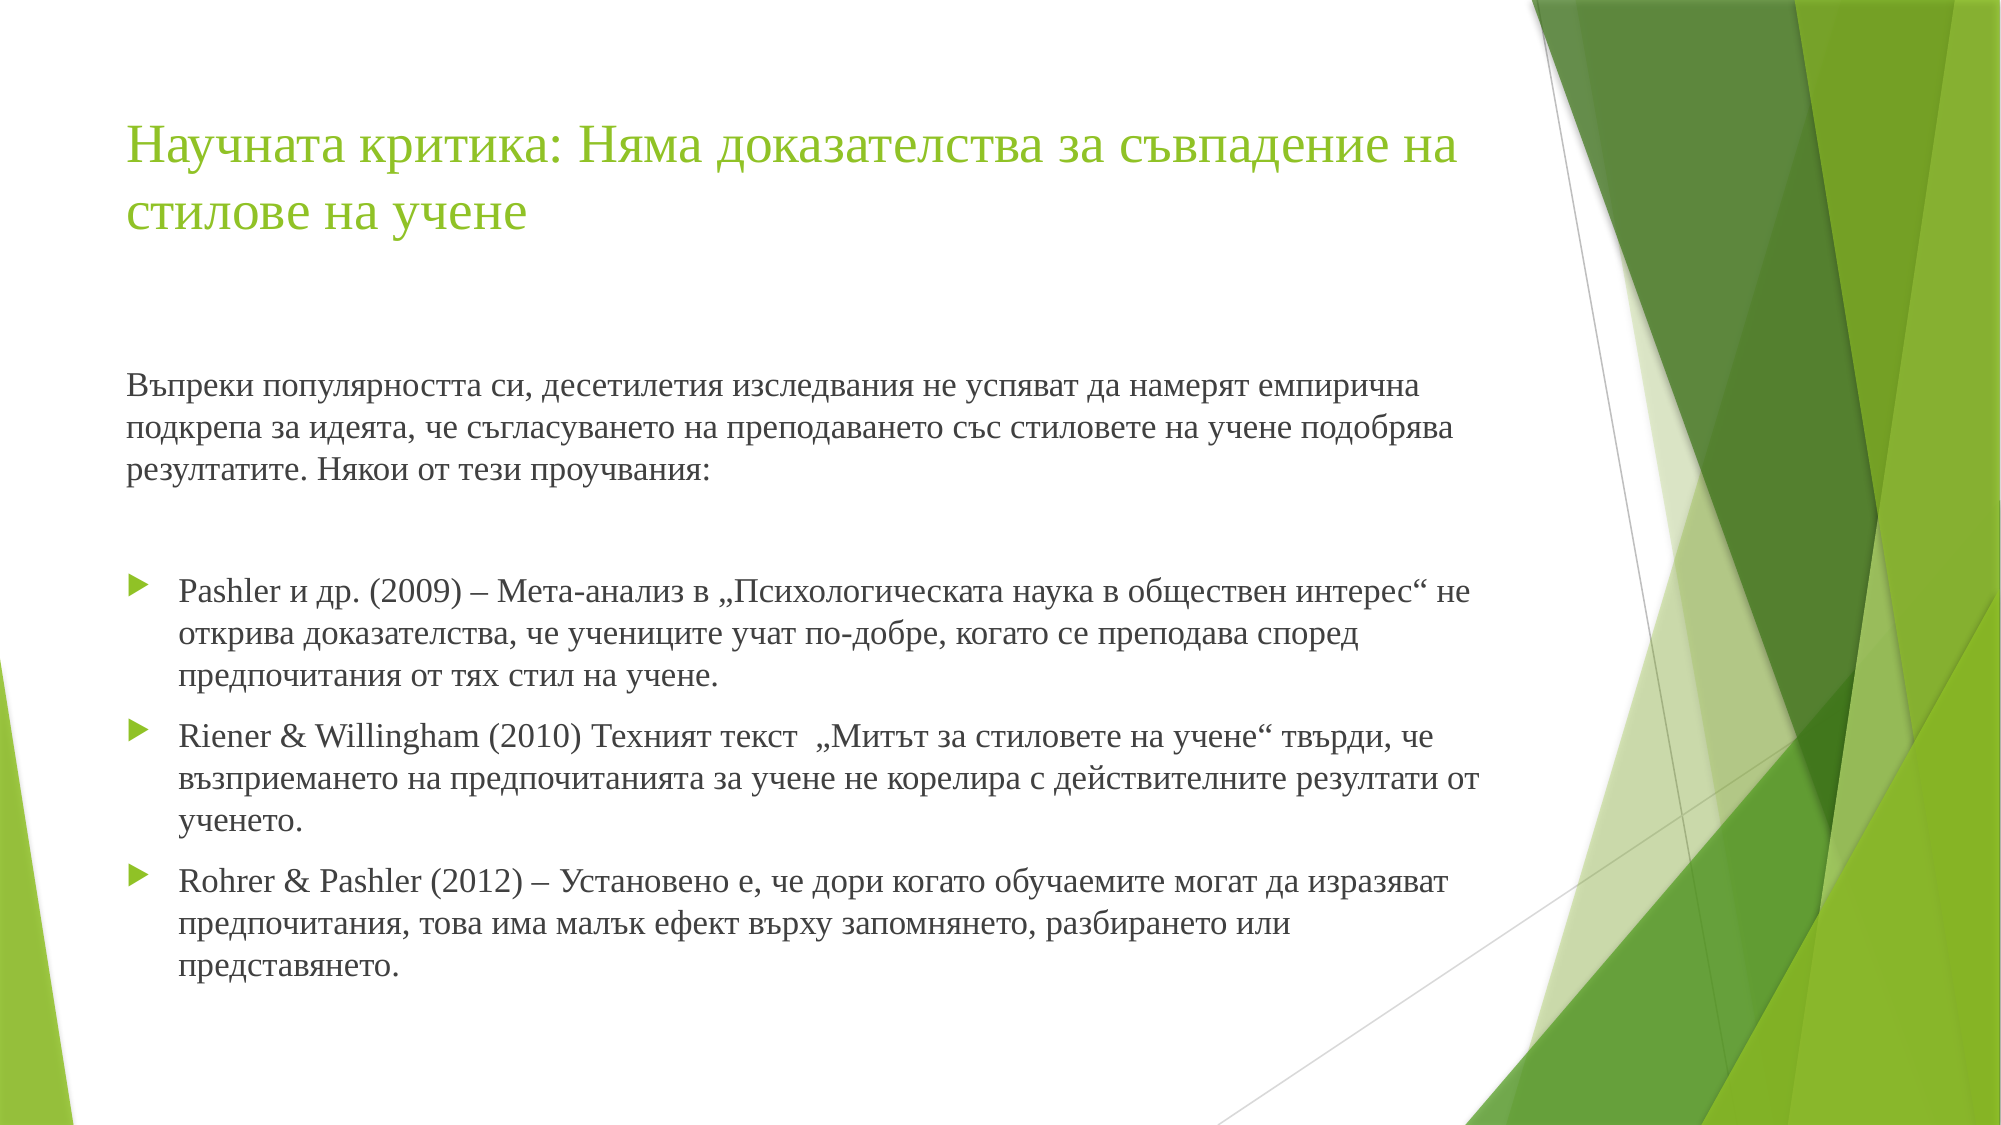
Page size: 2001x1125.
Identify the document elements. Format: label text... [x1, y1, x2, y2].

title Научната критика: Няма доказателства за съвпадение на стилове на учене [111, 99, 1522, 317]
list Въпреки популярността си, десетилетия изследвания не успяват да намерят емпирична подкрепа за идеята, че съгласуването на преподаването със стиловете на учене подобрява резултатите. Някои от тези проучвания: Pashler и др. (2009) – Мета-анализ в „Психологическата наука в обществен интерес“ не открива доказателства, че учениците учат по-добре, когато се преподава според предпочитания от тях стил на учене. Riener & Willingham (2010) Техният текст „Митът за стиловете на учене“ твърди, че възприемането на предпочитанията за учене не корелира с действителните резултати от ученето. Rohrer & Pashler (2012) – Установено е, че дори когато обучаемите могат да изразяват предпочитания, това има малък ефект върху запомнянето, разбирането или представянето. [111, 354, 1522, 992]
